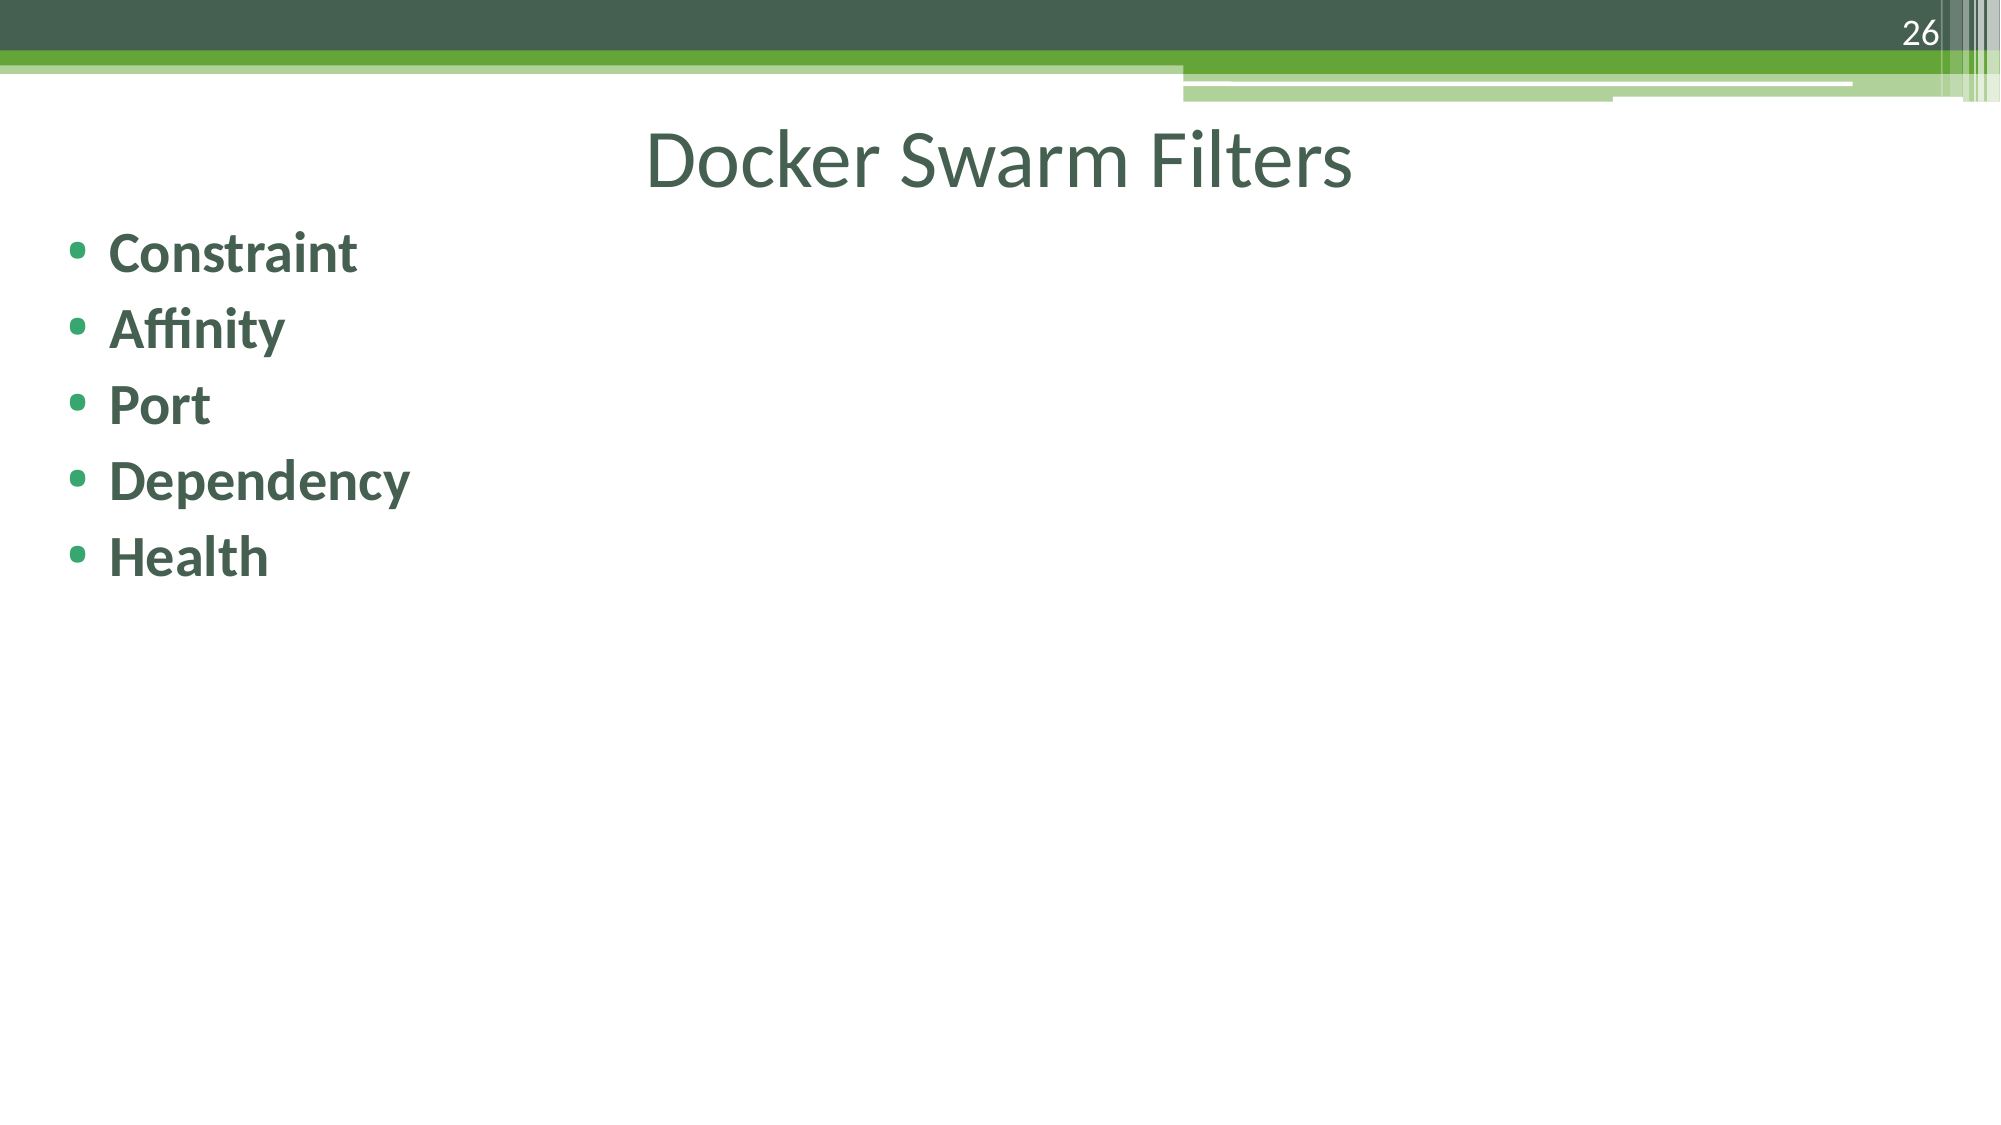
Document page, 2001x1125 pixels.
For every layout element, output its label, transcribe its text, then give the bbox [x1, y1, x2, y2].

list Constraint Affinity Port Dependency Health [34, 206, 1966, 916]
slide_number 26 [1788, 0, 1955, 61]
title Docker Swarm Filters [99, 66, 1900, 206]
